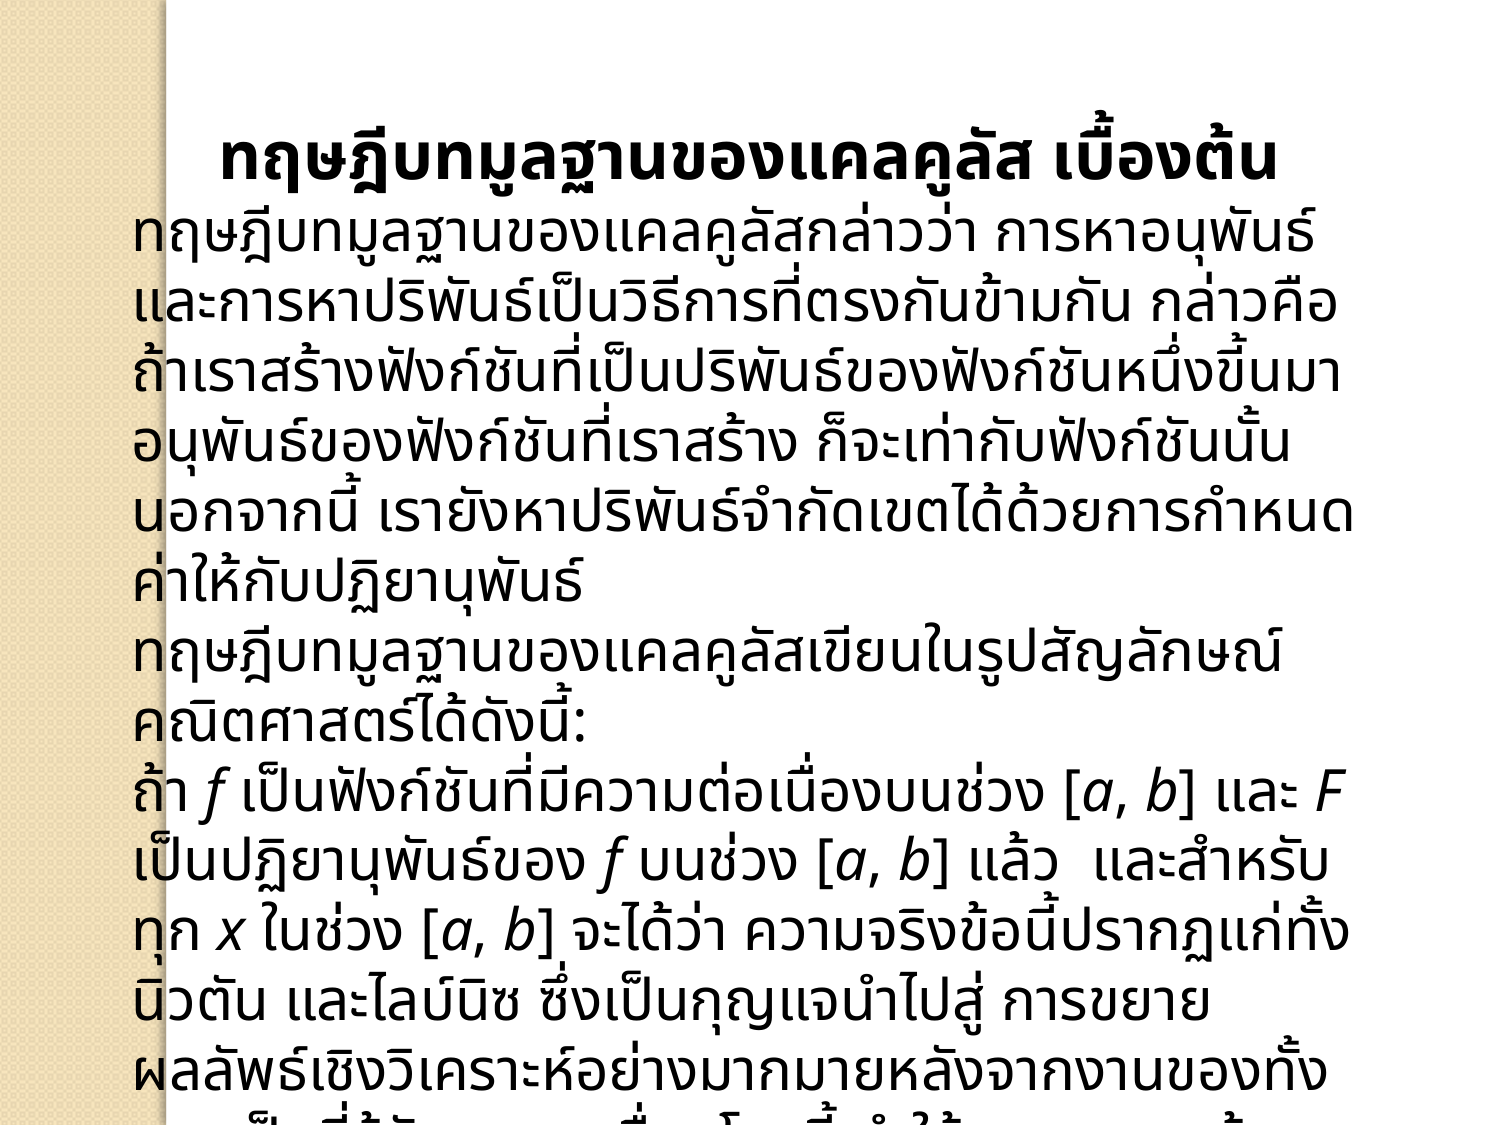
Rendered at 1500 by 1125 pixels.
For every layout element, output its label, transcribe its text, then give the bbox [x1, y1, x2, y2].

text_box ทฤษฎีบทมูลฐานของแคลคูลัส เบื้องต้น ทฤษฎีบทมูลฐานของแคลคูลัสกล่าวว่า การหาอนุพันธ์และการหาปริพันธ์เป็นวิธีการที่ตรงกันข้ามกัน กล่าวคือ ถ้าเราสร้างฟังก์ชันที่เป็นปริพันธ์ของฟังก์ชันหนึ่งขี้นมา อนุพันธ์ของฟังก์ชันที่เราสร้าง ก็จะเท่ากับฟังก์ชันนั้น นอกจากนี้ เรายังหาปริพันธ์จำกัดเขตได้ด้วยการกำหนดค่าให้กับปฏิยานุพันธ์ ทฤษฎีบทมูลฐานของแคลคูลัสเขียนในรูปสัญลักษณ์คณิตศาสตร์ได้ดังนี้: ถ้า f เป็นฟังก์ชันที่มีความต่อเนื่องบนช่วง [a, b] และ F เป็นปฏิยานุพันธ์ของ f บนช่วง [a, b] แล้ว และสำหรับทุก x ในช่วง [a, b] จะได้ว่า ความจริงข้อนี้ปรากฏแก่ทั้งนิวตัน และไลบ์นิซ ซึ่งเป็นกุญแจนำไปสู่ การขยายผลลัพธ์เชิงวิเคราะห์อย่างมากมายหลังจากงานของทั้งสองเป็นที่รู้จัก. ความเชื่อมโยงนี้ ทำให้เราสามารถย้อนความเปลี่ยนแปลงทั้งหมดในฟังก์ชันในช่วงหนึ่ง จากอัตราการเปลี่ยนแปลงในขณะใดขณะหนึ่ง โดยการหาปริพันธ์ของส่วนหลัง. ทฤษฎีบทมูลฐานนี้ยังให้วิธีในการคำนวณหา ปริพันธ์จำกัดเขต [117, 105, 1383, 1125]
